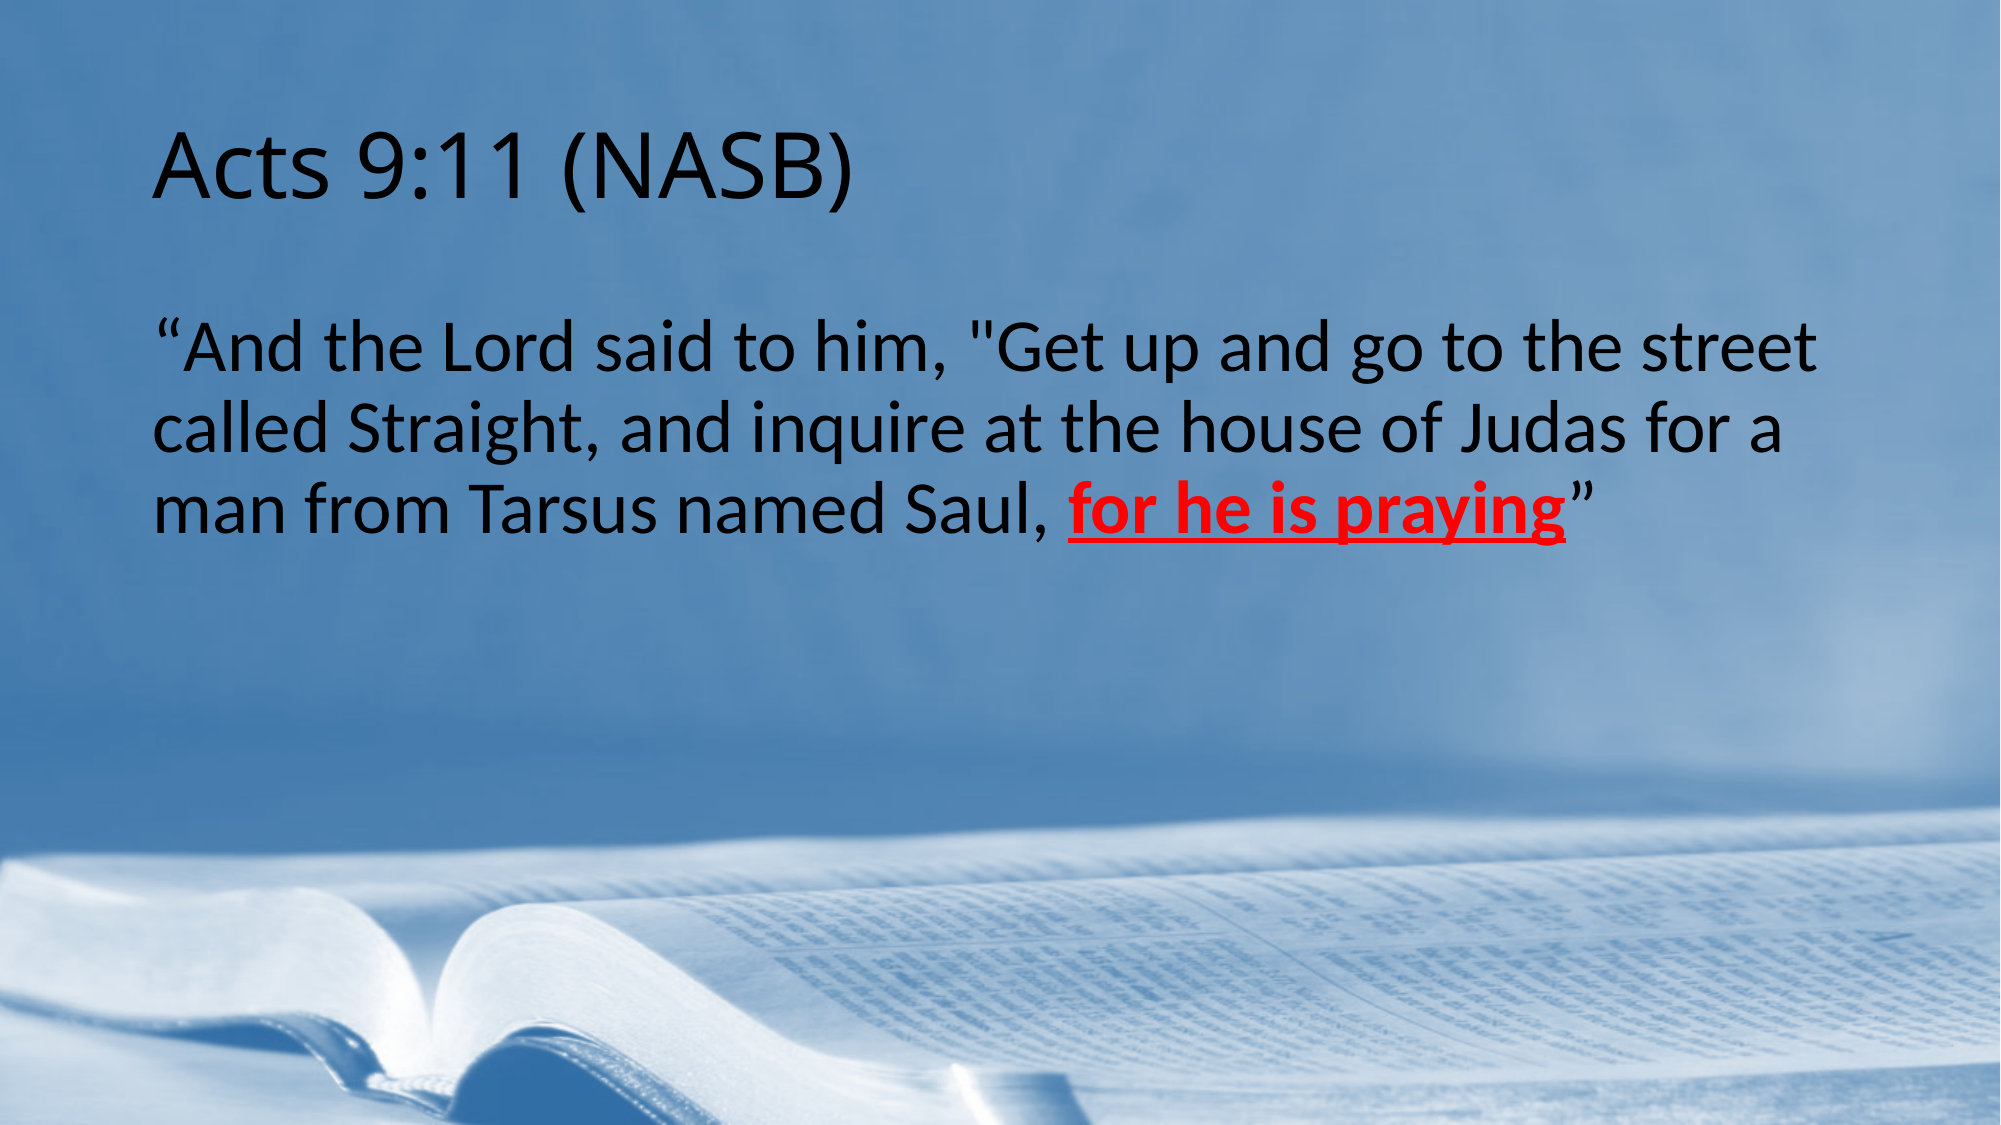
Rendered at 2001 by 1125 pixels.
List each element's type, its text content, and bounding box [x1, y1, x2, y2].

list “And the Lord said to him, "Get up and go to the street called Straight, and inquire at the house of Judas for a man from Tarsus named Saul, for he is praying” [137, 299, 1863, 1014]
title Acts 9:11 (NASB) [137, 59, 1863, 278]
